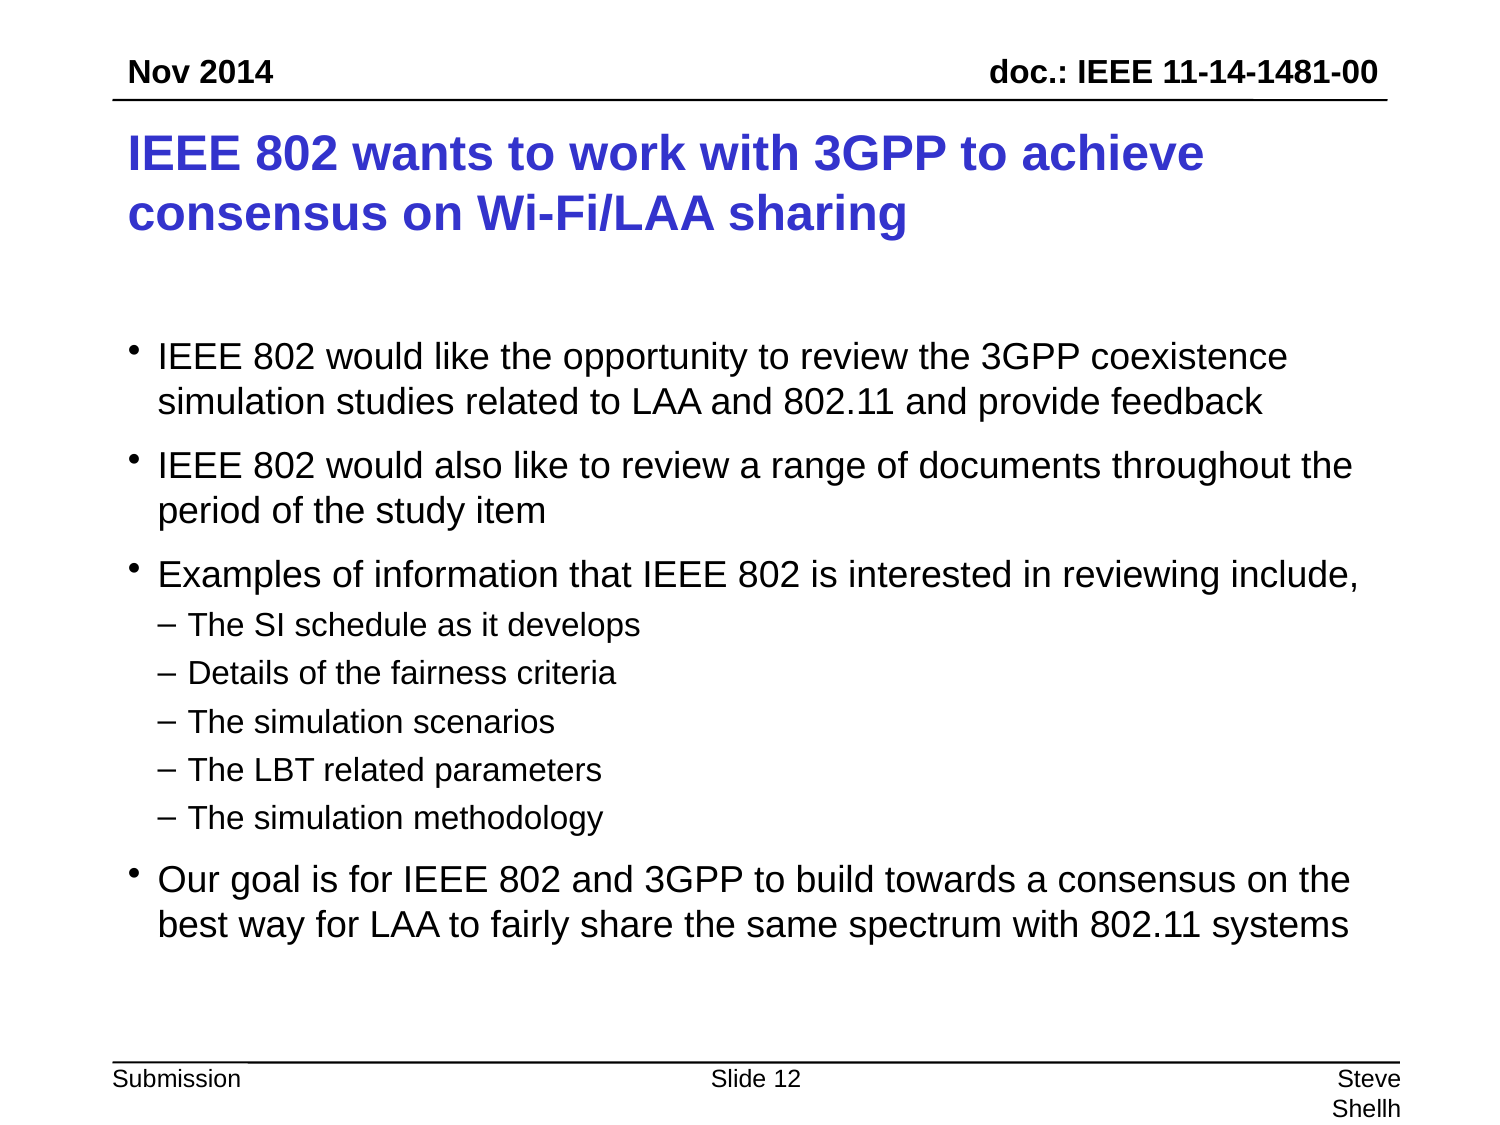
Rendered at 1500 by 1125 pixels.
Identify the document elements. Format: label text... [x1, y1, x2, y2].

footer Steve Shellhammer, Qualcomm [1320, 1061, 1402, 1093]
list IEEE 802 would like the opportunity to review the 3GPP coexistence simulation studies related to LAA and 802.11 and provide feedback IEEE 802 would also like to review a range of documents throughout the period of the study item Examples of information that IEEE 802 is interested in reviewing include, The SI schedule as it develops Details of the fairness criteria The simulation scenarios The LBT related parameters The simulation methodology Our goal is for IEEE 802 and 3GPP to build towards a consensus on the best way for LAA to fairly share the same spectrum with 802.11 systems [112, 324, 1388, 1000]
title IEEE 802 wants to work with 3GPP to achieve consensus on Wi-Fi/LAA sharing [112, 112, 1388, 288]
slide_number Slide 12 [709, 1061, 803, 1093]
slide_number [112, 40, 463, 101]
